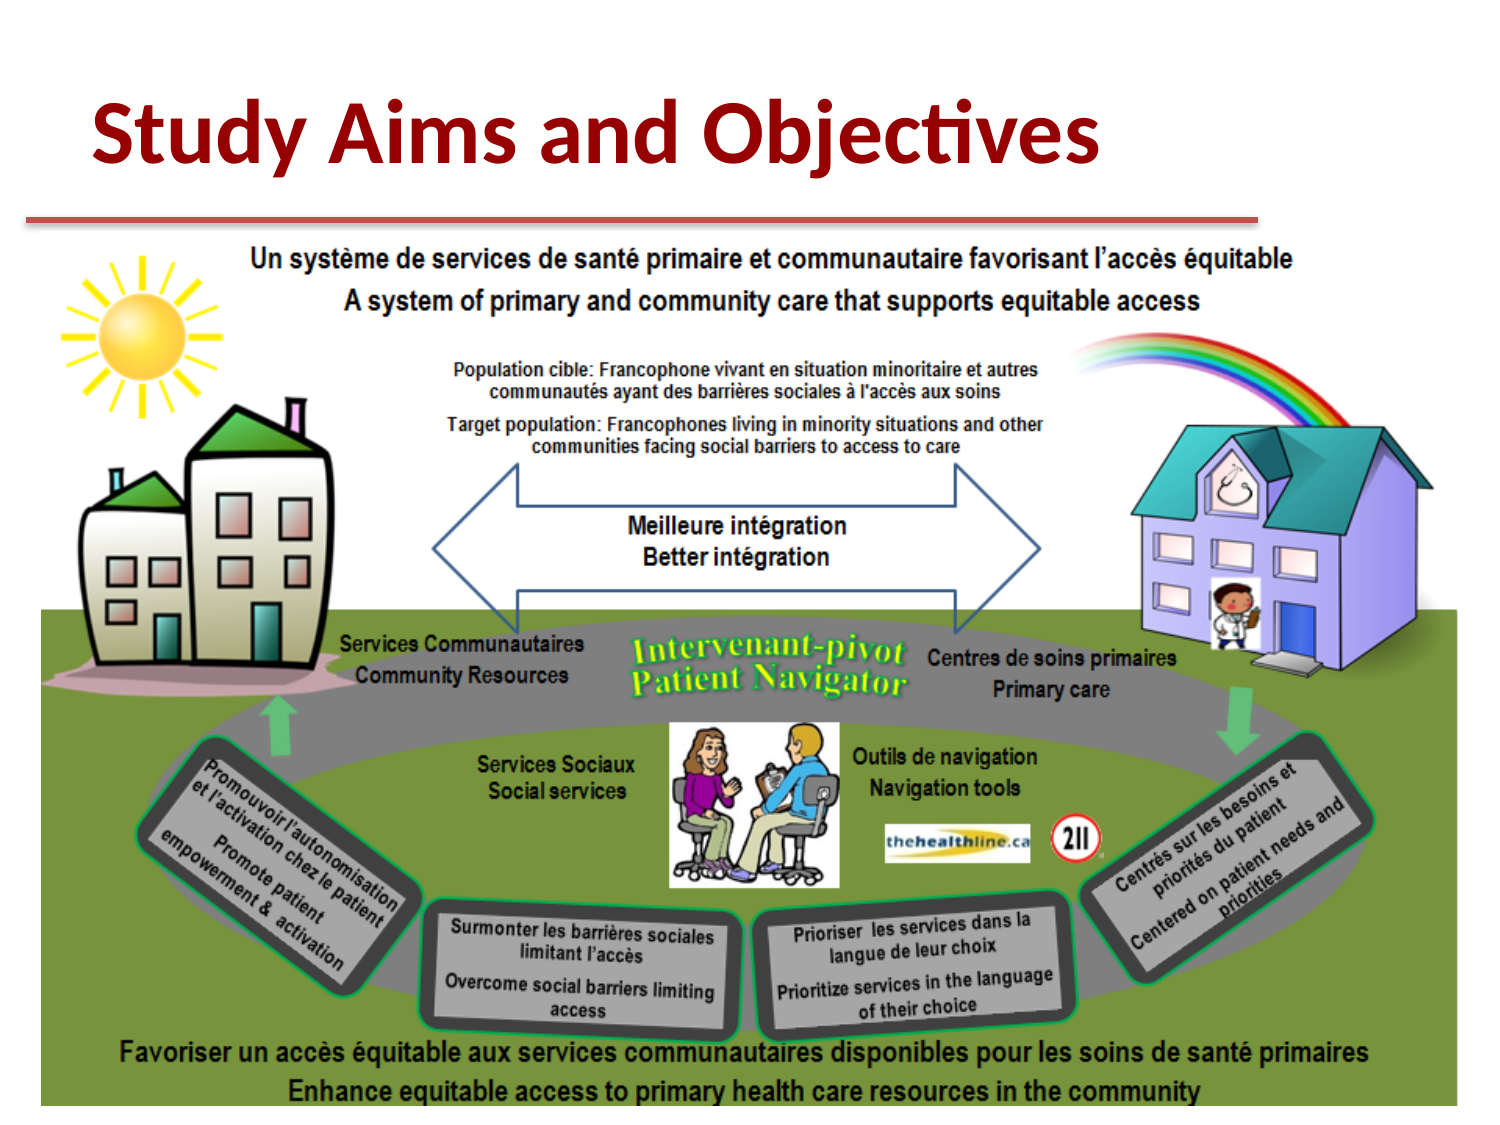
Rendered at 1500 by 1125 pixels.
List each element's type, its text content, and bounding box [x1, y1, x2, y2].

title Study Aims and Objectives [76, 33, 1427, 221]
picture [41, 231, 1459, 1106]
